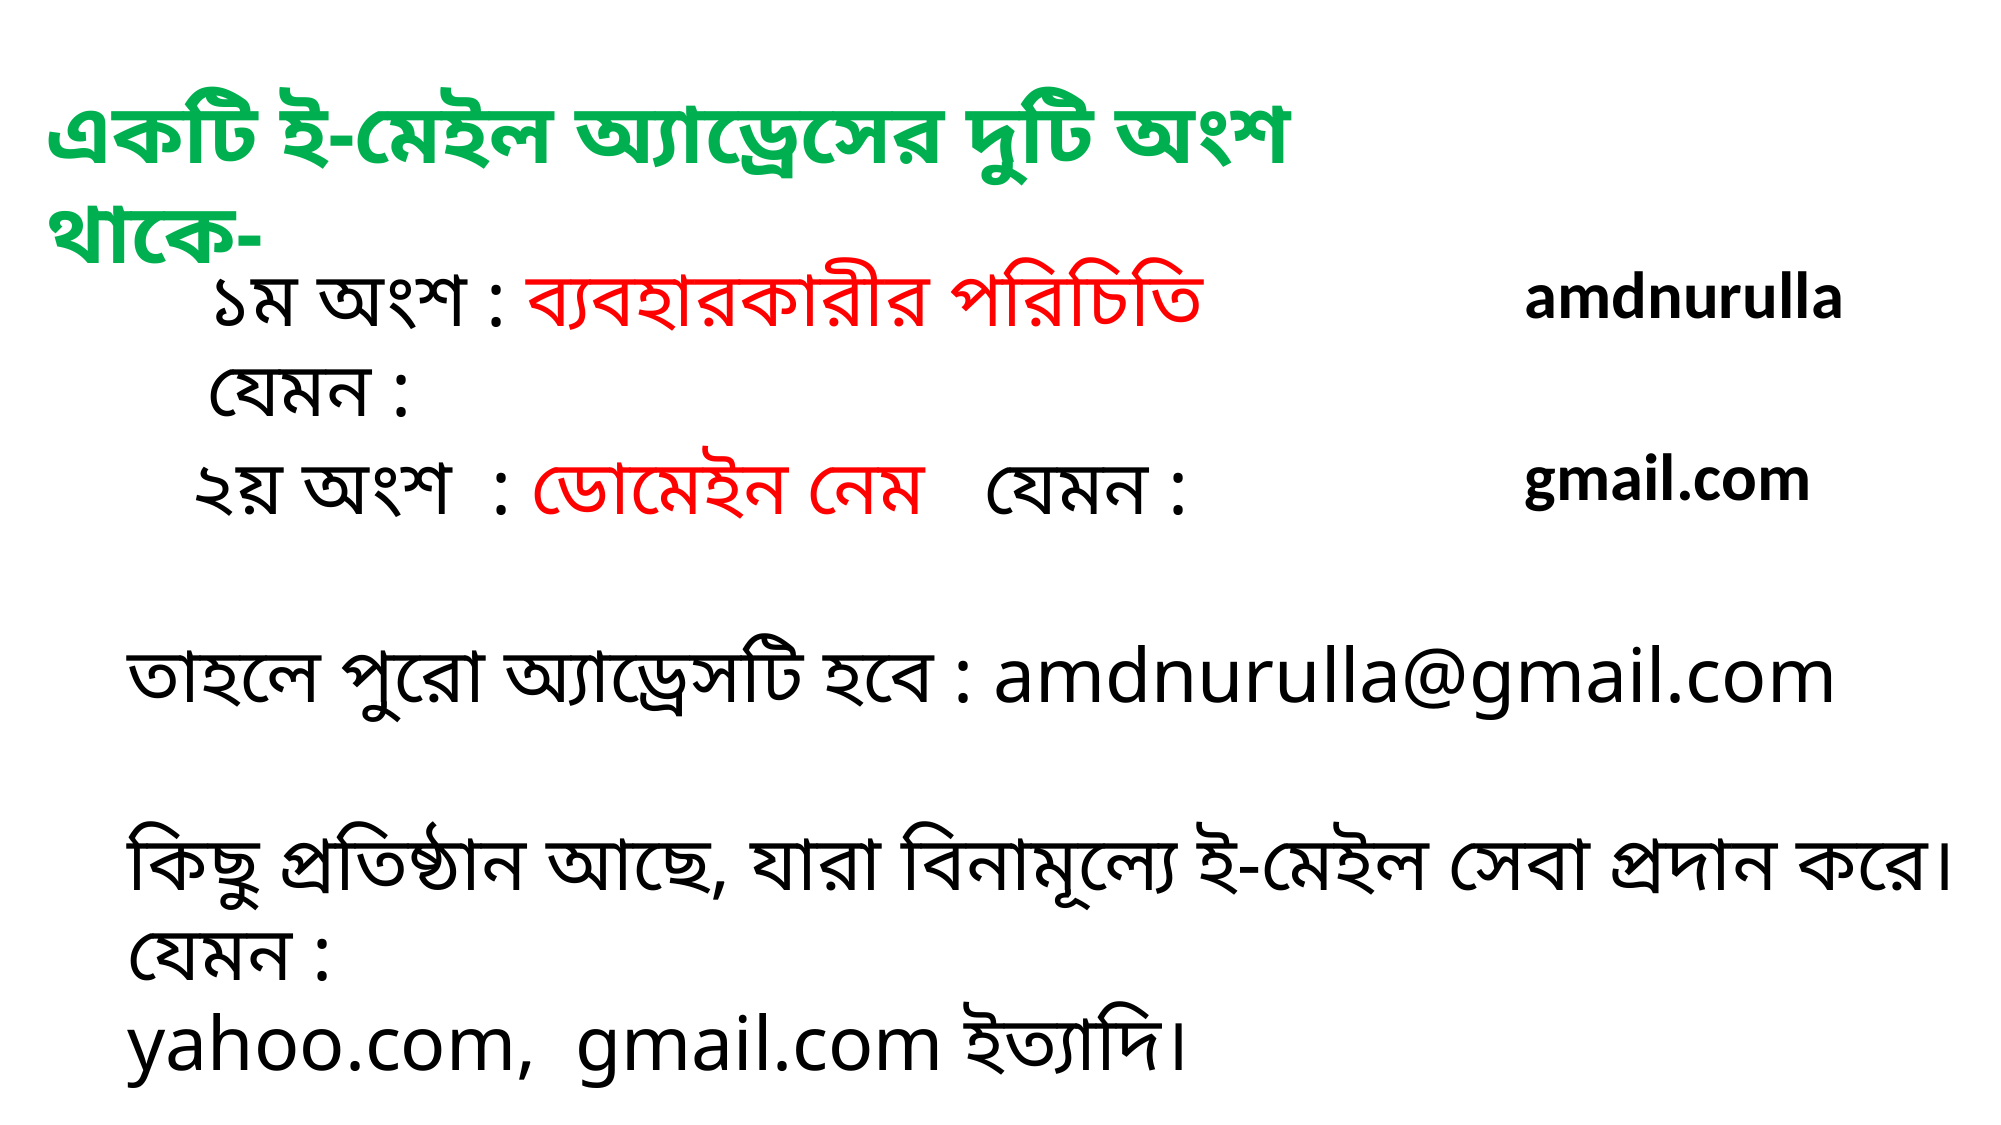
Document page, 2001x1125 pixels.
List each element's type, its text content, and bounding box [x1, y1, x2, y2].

text_box একটি ই-মেইল অ্যাড্রেসের দুটি অংশ থাকে- [31, 72, 1410, 288]
text_box ২য় অংশ : ডোমেইন নেম যেমন : [177, 431, 1209, 537]
text_box কিছু প্রতিষ্ঠান আছে, যারা বিনামূল্যে ই-মেইল সেবা প্রদান করে। যেমন : yahoo.com, gmail.com ইত্যাদি। [113, 807, 2000, 1093]
text_box amdnurulla [1509, 244, 1979, 340]
text_box ১ম অংশ : ব্যবহারকারীর পরিচিতি যেমন : [192, 244, 1386, 440]
text_box gmail.com [1509, 426, 1979, 521]
text_box তাহলে পুরো অ্যাড্রেসটি হবে : amdnurulla@gmail.com [113, 620, 2000, 725]
